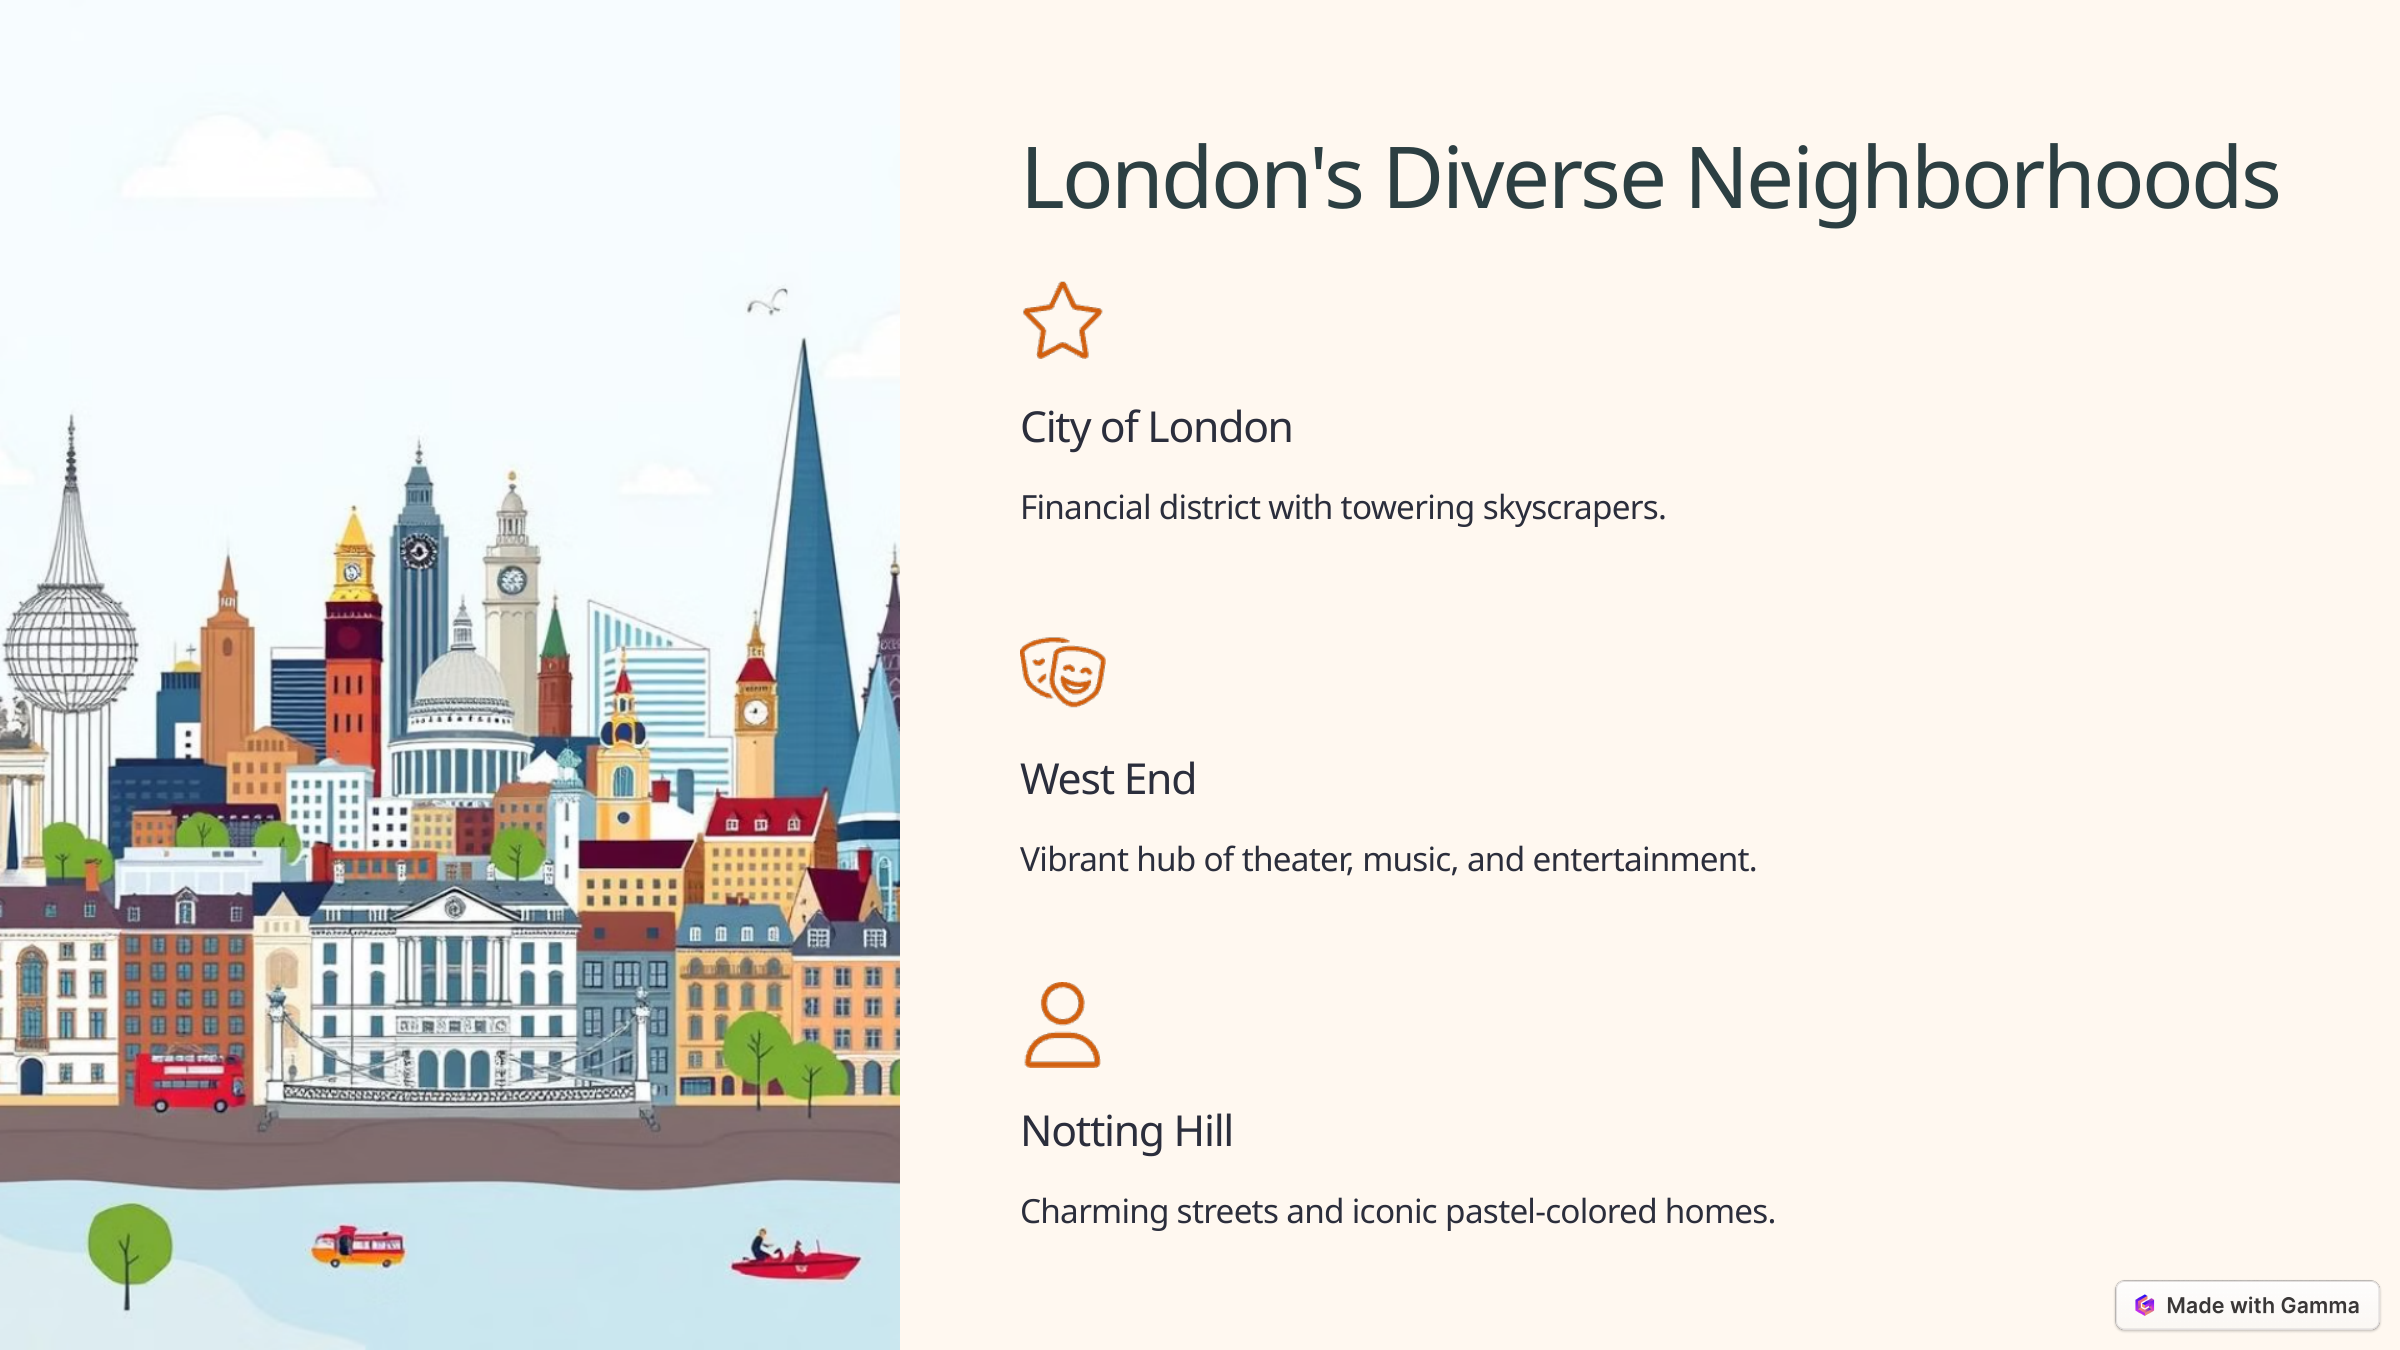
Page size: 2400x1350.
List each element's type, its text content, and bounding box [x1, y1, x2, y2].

text_box Notting Hill [1020, 1102, 1450, 1156]
picture [1020, 629, 1106, 716]
picture [0, 0, 900, 1350]
picture [2106, 1271, 2389, 1339]
picture [1020, 277, 1106, 364]
text_box Financial district with towering skyscrapers. [1020, 471, 2280, 527]
text_box Vibrant hub of theater, music, and entertainment. [1020, 824, 2280, 879]
text_box London's Diverse Neighborhoods [1020, 118, 2259, 226]
picture [1020, 982, 1106, 1068]
text_box West End [1020, 749, 1450, 804]
text_box City of London [1020, 397, 1450, 452]
text_box Charming streets and iconic pastel-colored homes. [1020, 1176, 2280, 1232]
